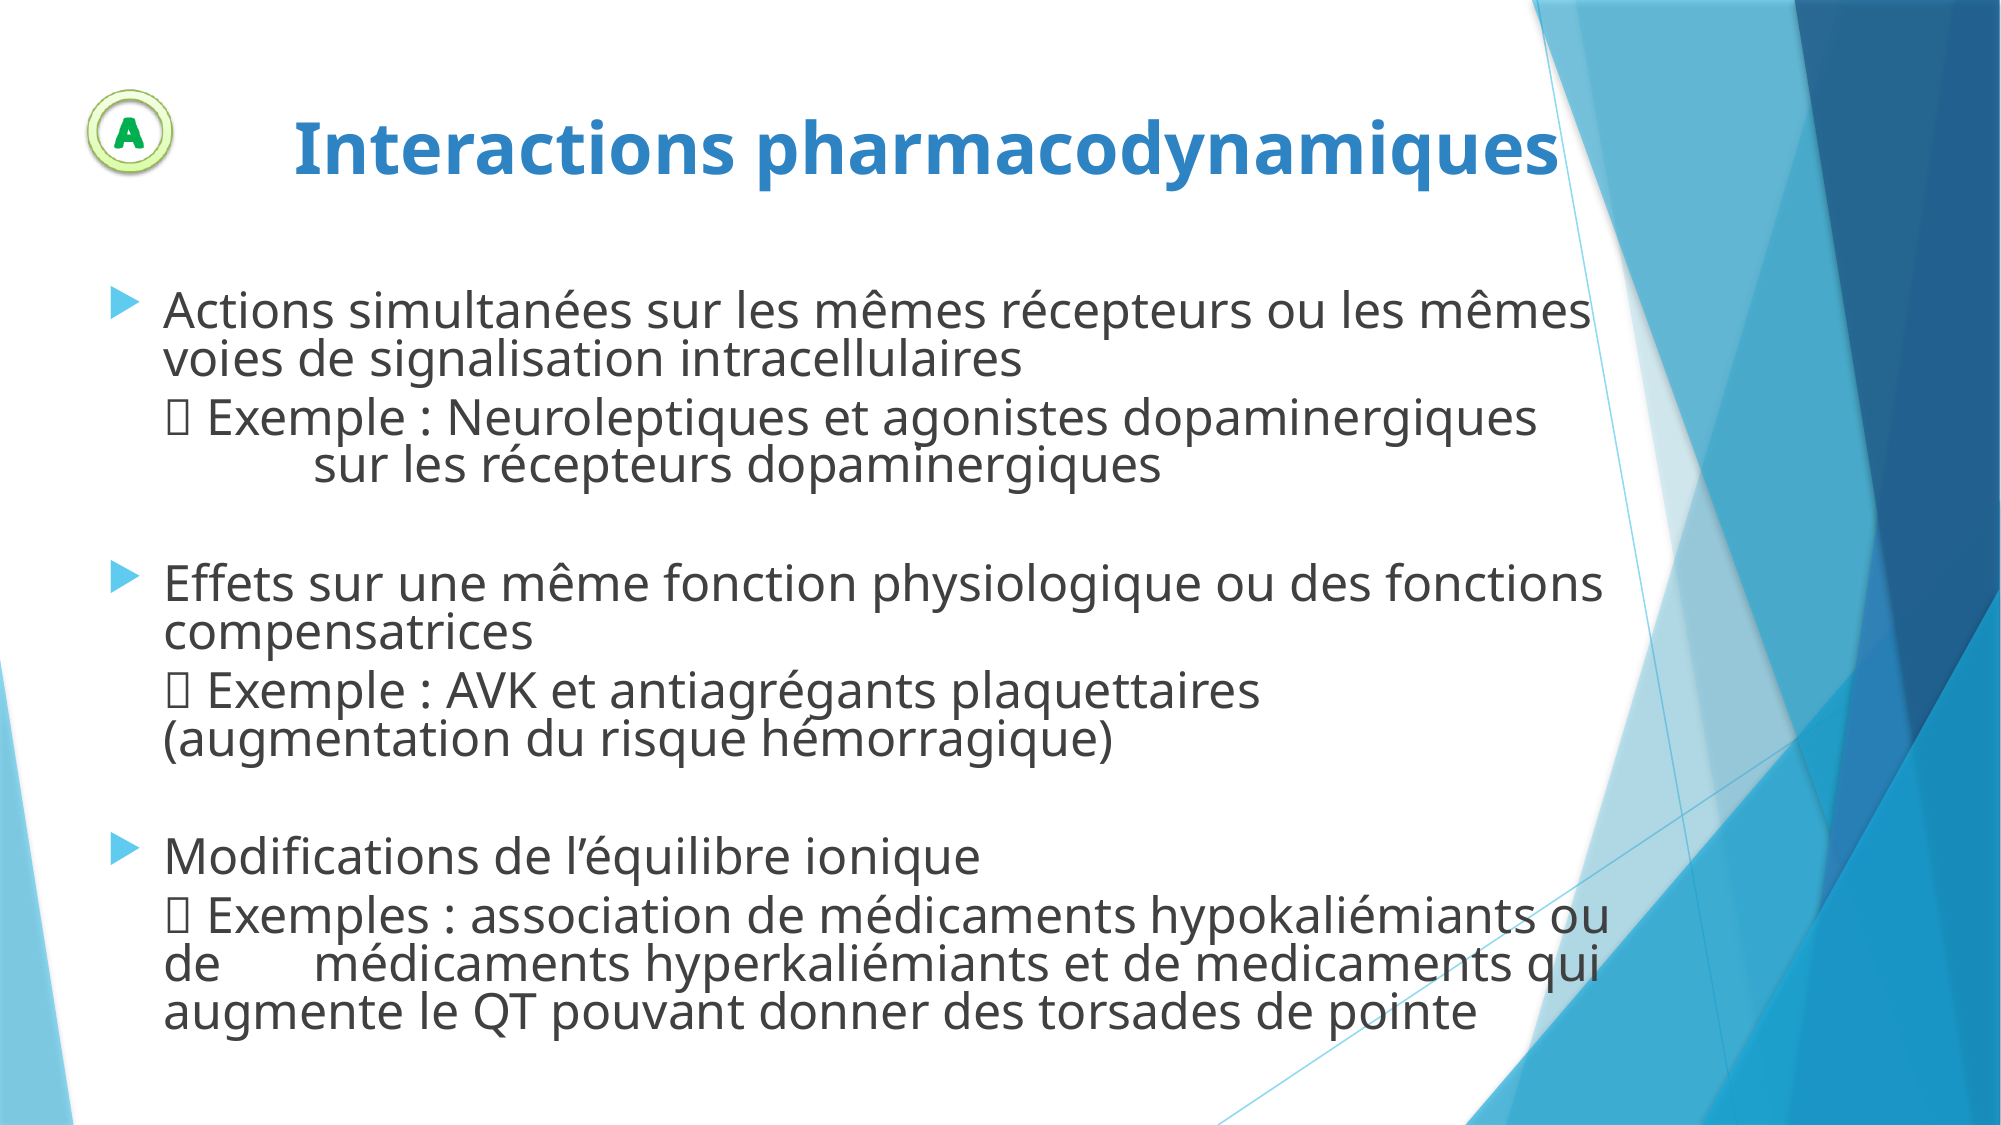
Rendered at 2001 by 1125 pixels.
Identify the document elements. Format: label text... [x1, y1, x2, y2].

title Interactions pharmacodynamiques [279, 94, 1576, 282]
list Actions simultanées sur les mêmes récepteurs ou les mêmes voies de signalisation intracellulaires  Exemple : Neuroleptiques et agonistes dopaminergiques sur les récepteurs dopaminergiques Effets sur une même fonction physiologique ou des fonctions compensatrices  Exemple : AVK et antiagrégants plaquettaires (augmentation du risque hémorragique)‏ Modifications de l’équilibre ionique  Exemples : association de médicaments hypokaliémiants ou de médicaments hyperkaliémiants et de medicaments qui augmente le QT pouvant donner des torsades de pointe [92, 282, 1640, 1046]
picture [81, 85, 179, 181]
